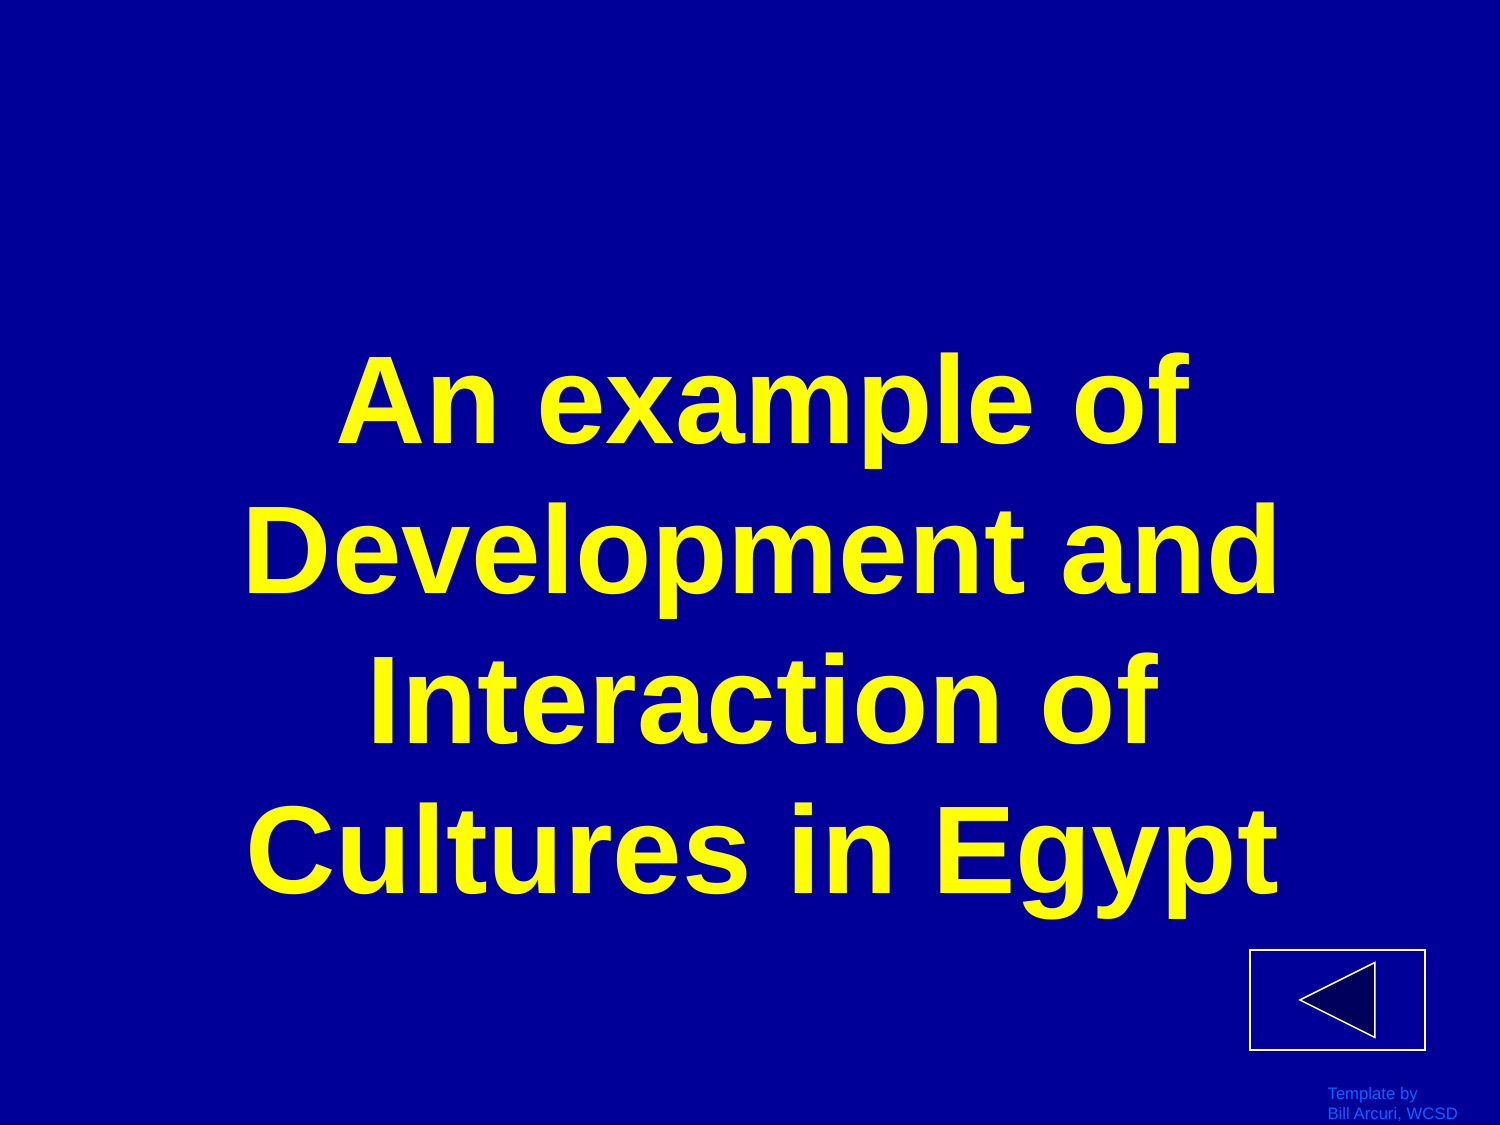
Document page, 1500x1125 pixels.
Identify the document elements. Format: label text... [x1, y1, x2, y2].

text_box [1250, 950, 1426, 1051]
slide_number Template by Bill Arcuri, WCSD [1312, 1074, 1476, 1125]
title An example of Development and Interaction of Cultures in Egypt [124, 524, 1401, 713]
